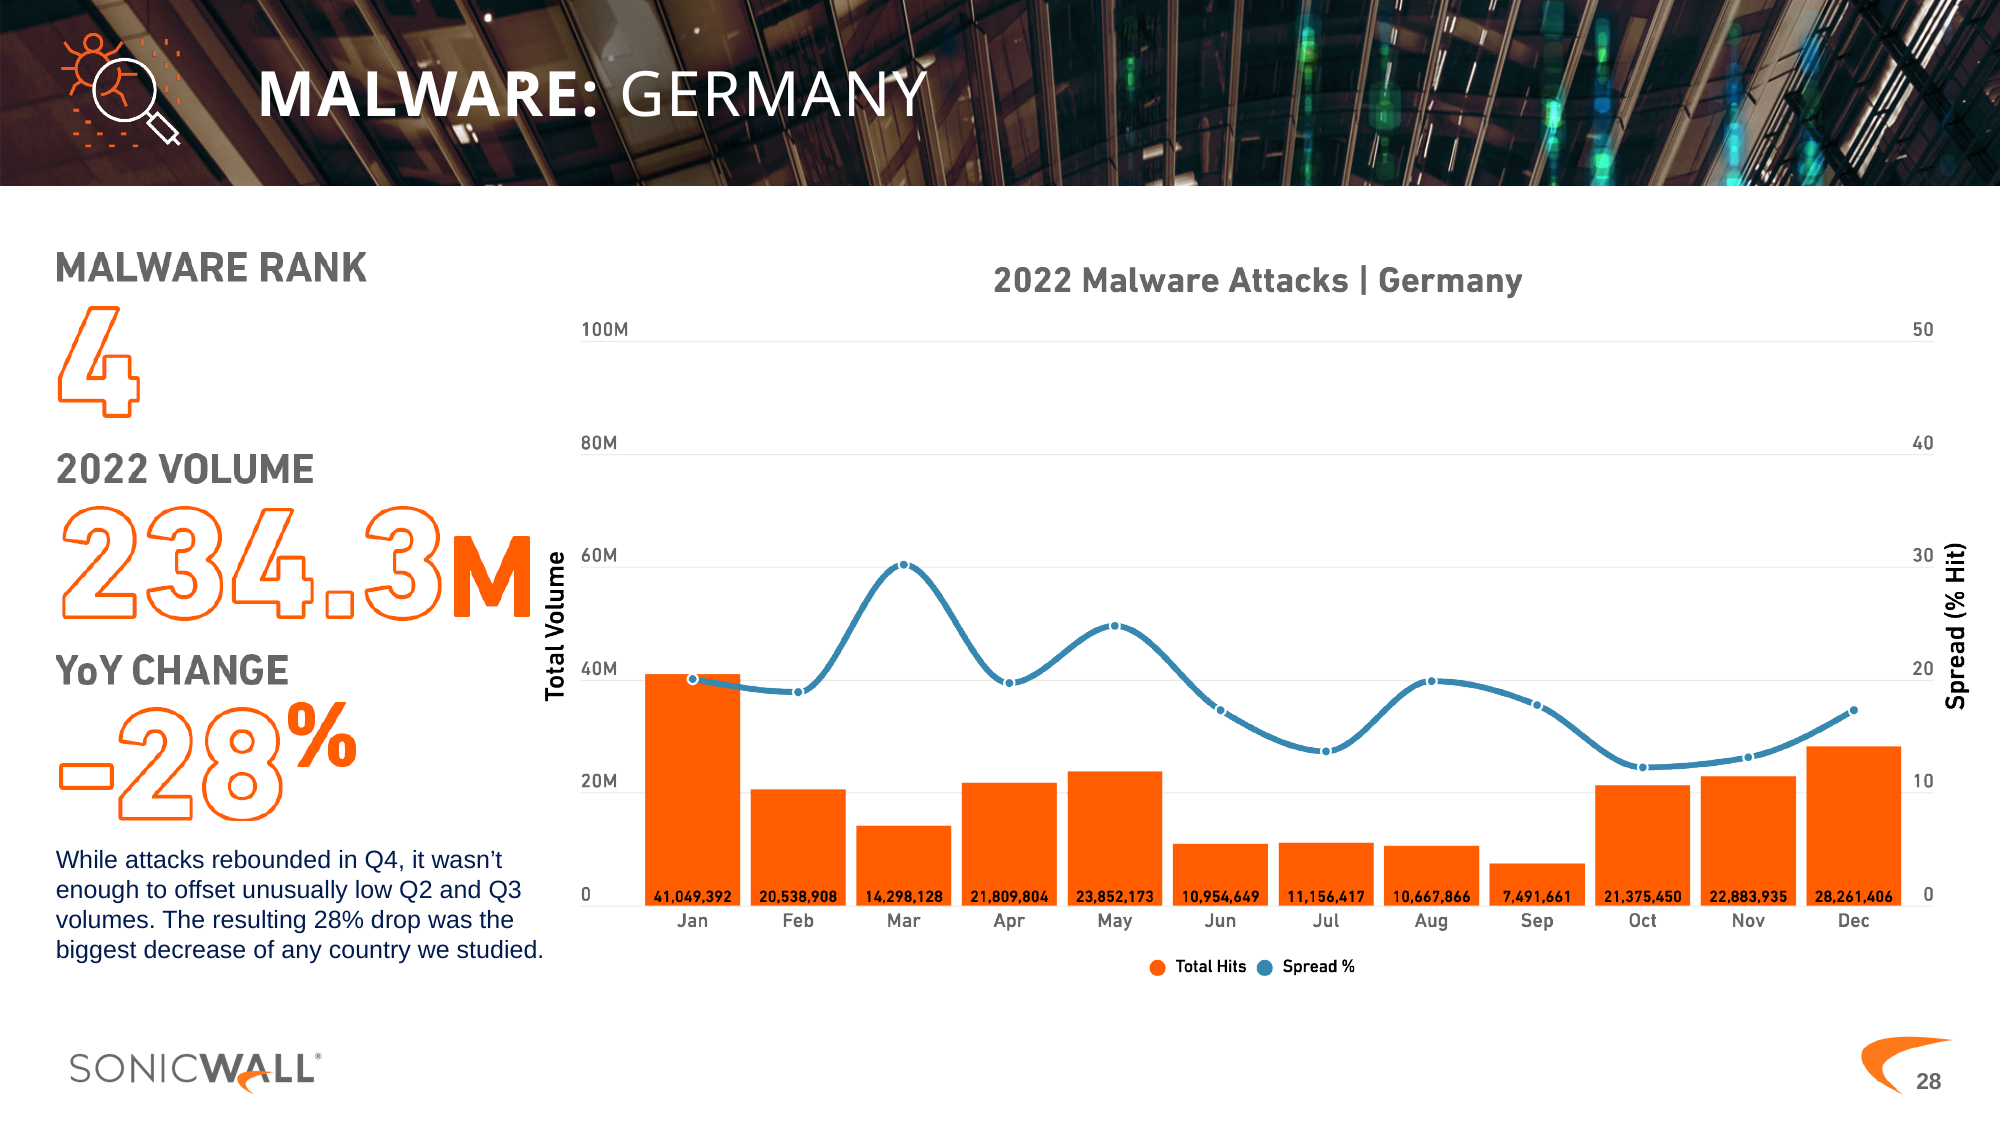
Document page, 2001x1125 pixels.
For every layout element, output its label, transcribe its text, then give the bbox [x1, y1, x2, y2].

picture [56, 228, 2001, 986]
picture [0, 0, 2000, 186]
text_box While attacks rebounded in Q4, it wasn’t enough to offset unusually low Q2 and Q3 volumes. The resulting 28% drop was the biggest decrease of any country we studied. [55, 836, 506, 971]
title MALWARE: GERMANY [241, 35, 1820, 157]
picture [1856, 1031, 1957, 1099]
slide_number 28 [1885, 1050, 1957, 1111]
picture [47, 1030, 345, 1117]
